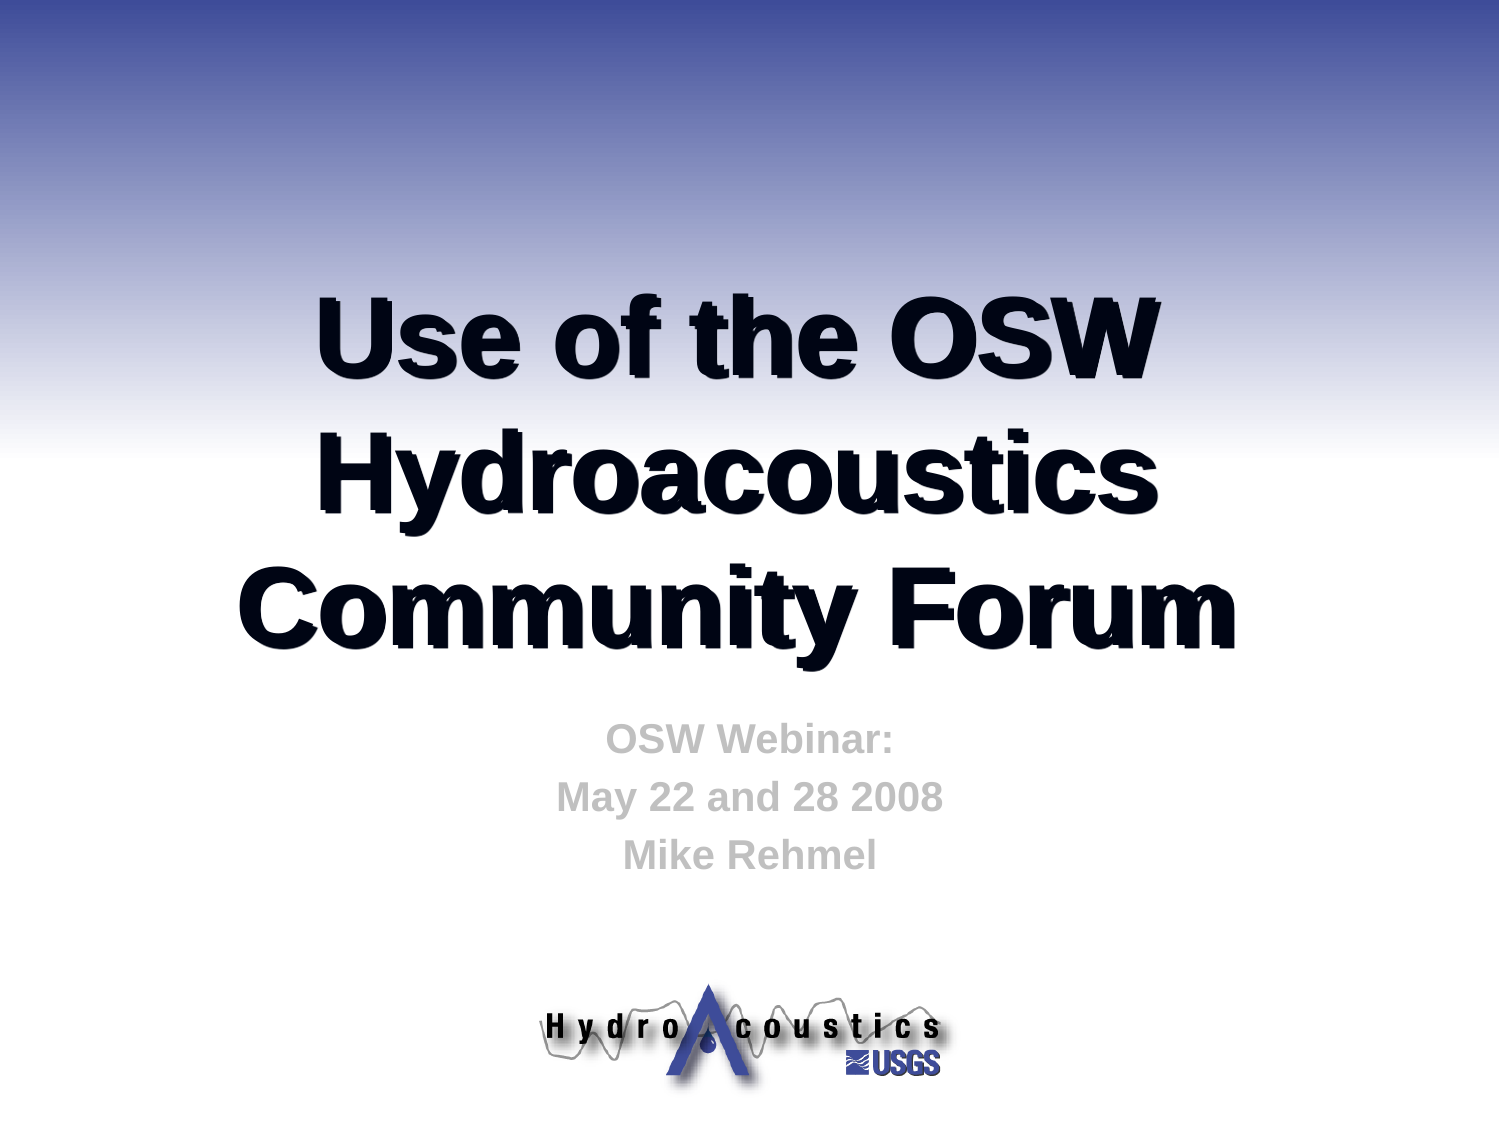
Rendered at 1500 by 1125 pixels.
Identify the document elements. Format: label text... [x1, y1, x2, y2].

title Use of the OSW Hydroacoustics Community Forum [97, 374, 1374, 691]
picture [537, 974, 963, 1101]
subtitle OSW Webinar: May 22 and 28 2008 Mike Rehmel [224, 703, 1276, 926]
